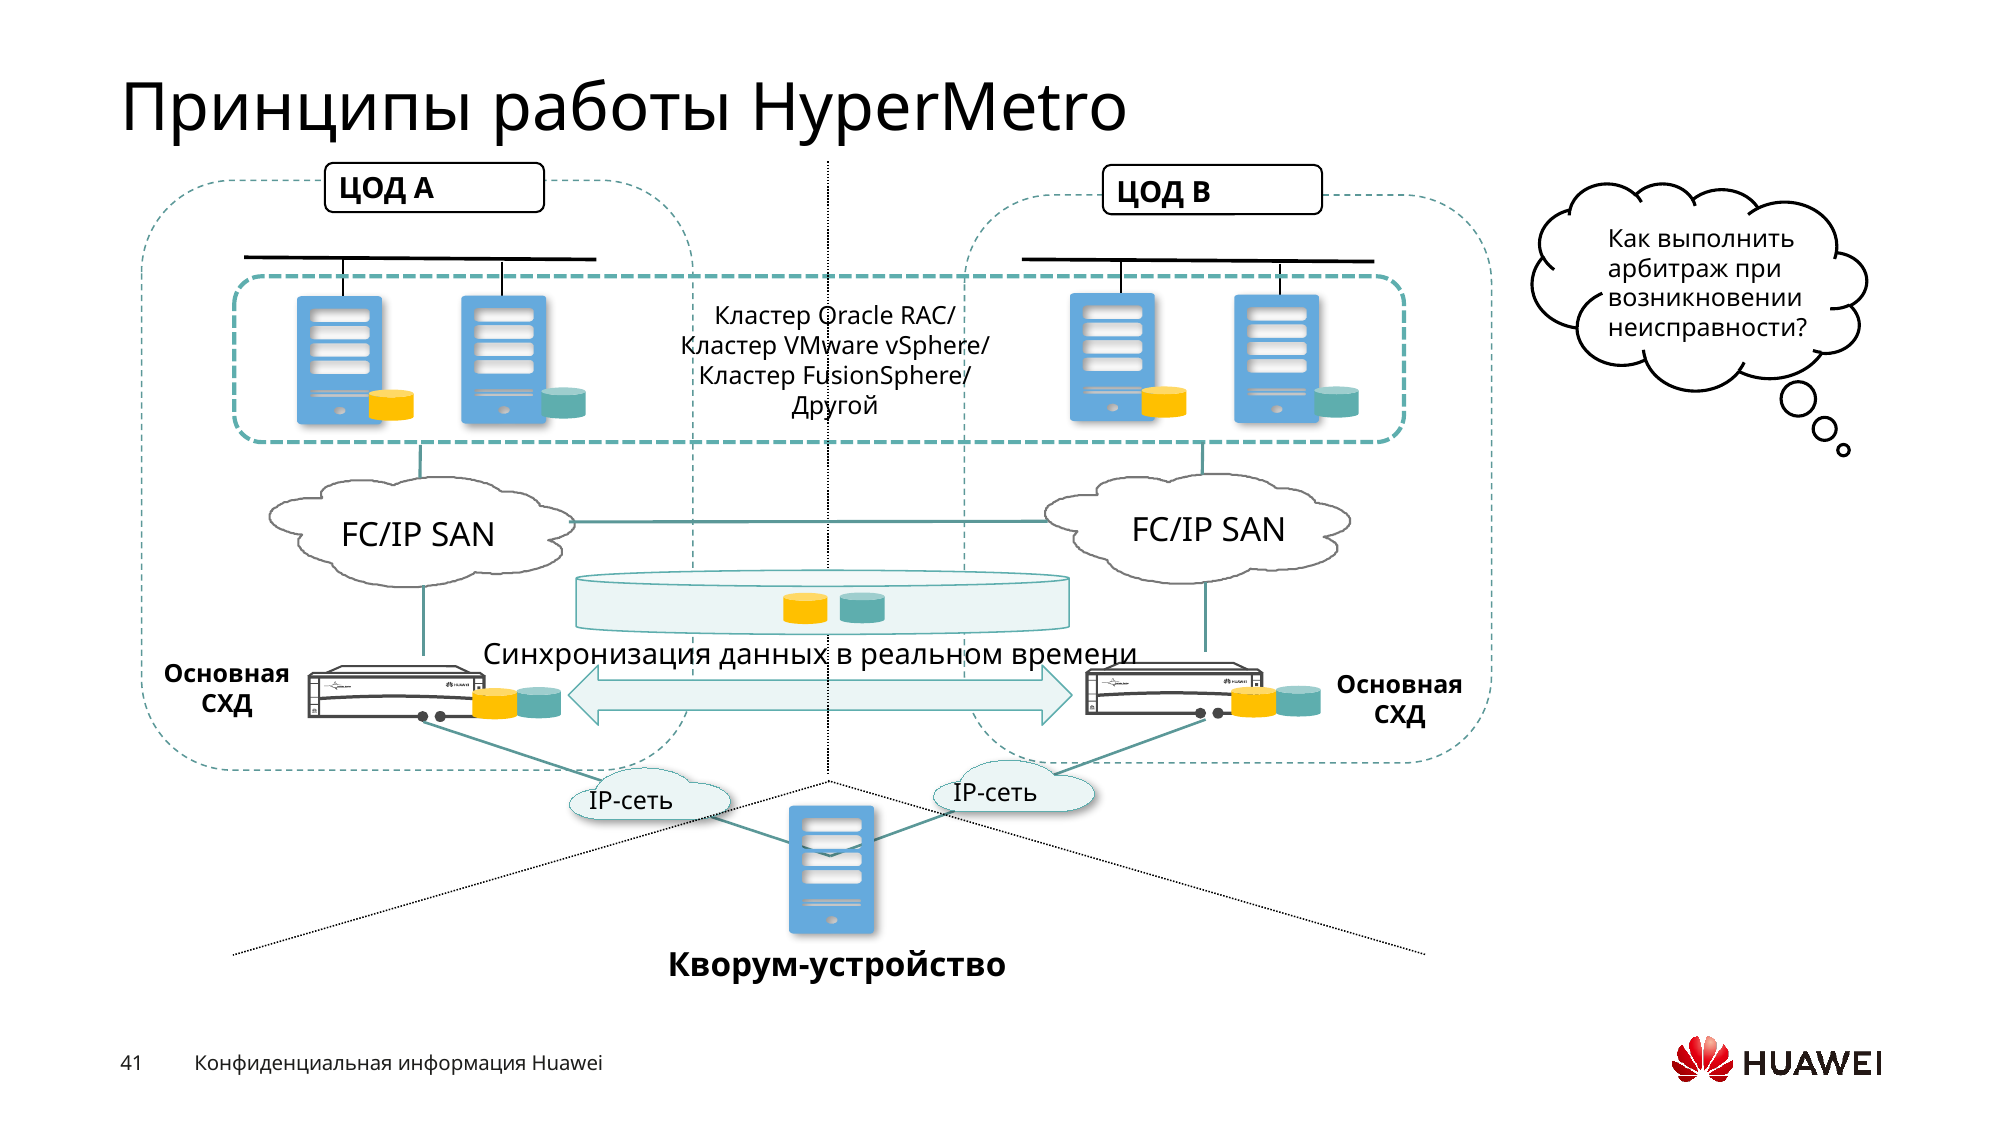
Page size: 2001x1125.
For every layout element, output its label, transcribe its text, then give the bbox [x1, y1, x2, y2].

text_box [141, 161, 1492, 992]
title Принципы работы HyperMetro [120, 73, 1880, 155]
picture [1672, 1036, 1881, 1082]
text_box Как выполнить арбитраж при возникновении неисправности? [1531, 183, 1867, 392]
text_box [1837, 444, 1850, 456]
text_box Как выполнить арбитраж при возникновении неисправности? [1781, 381, 1816, 417]
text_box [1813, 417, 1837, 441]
